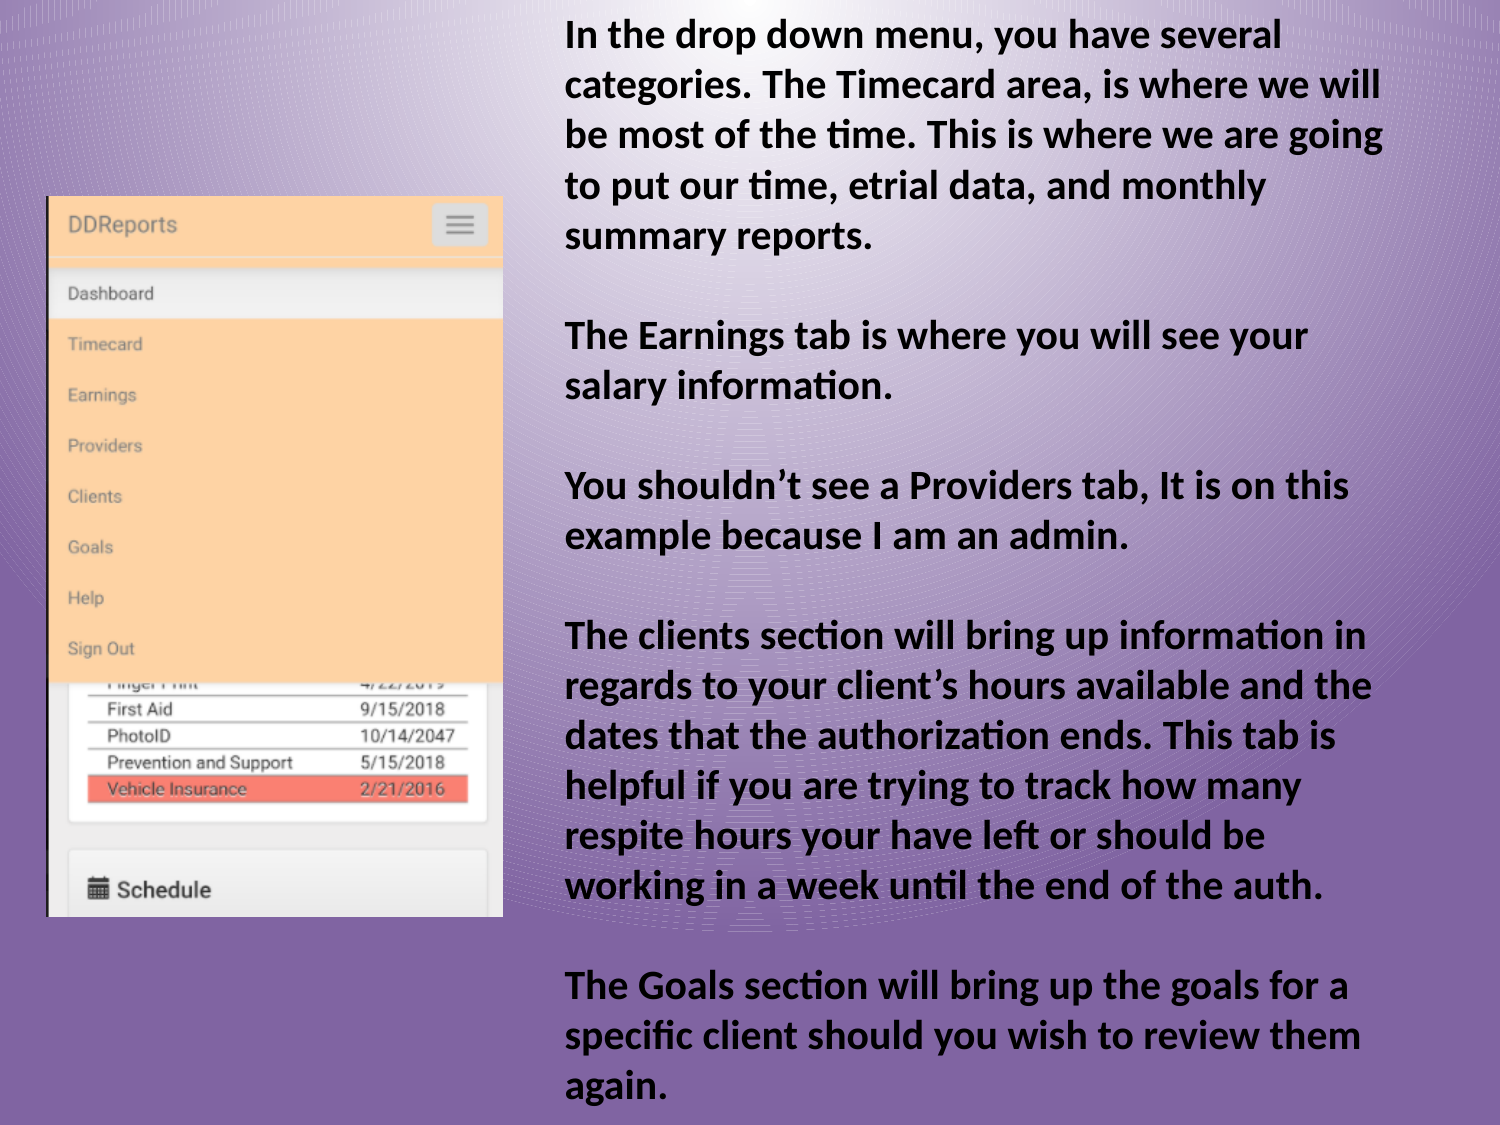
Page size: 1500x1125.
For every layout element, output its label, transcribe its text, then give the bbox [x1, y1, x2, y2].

picture [46, 195, 503, 918]
text_box In the drop down menu, you have several categories. The Timecard area, is where we will be most of the time. This is where we are going to put our time, etrial data, and monthly summary reports. The Earnings tab is where you will see your salary information. You shouldn’t see a Providers tab, It is on this example because I am an admin. The clients section will bring up information in regards to your client’s hours available and the dates that the authorization ends. This tab is helpful if you are trying to track how many respite hours your have left or should be working in a week until the end of the auth. The Goals section will bring up the goals for a specific client should you wish to review them again. The help tab will lead you to the help section The Sign out button will log you out of ddreports. [549, 0, 1419, 1125]
